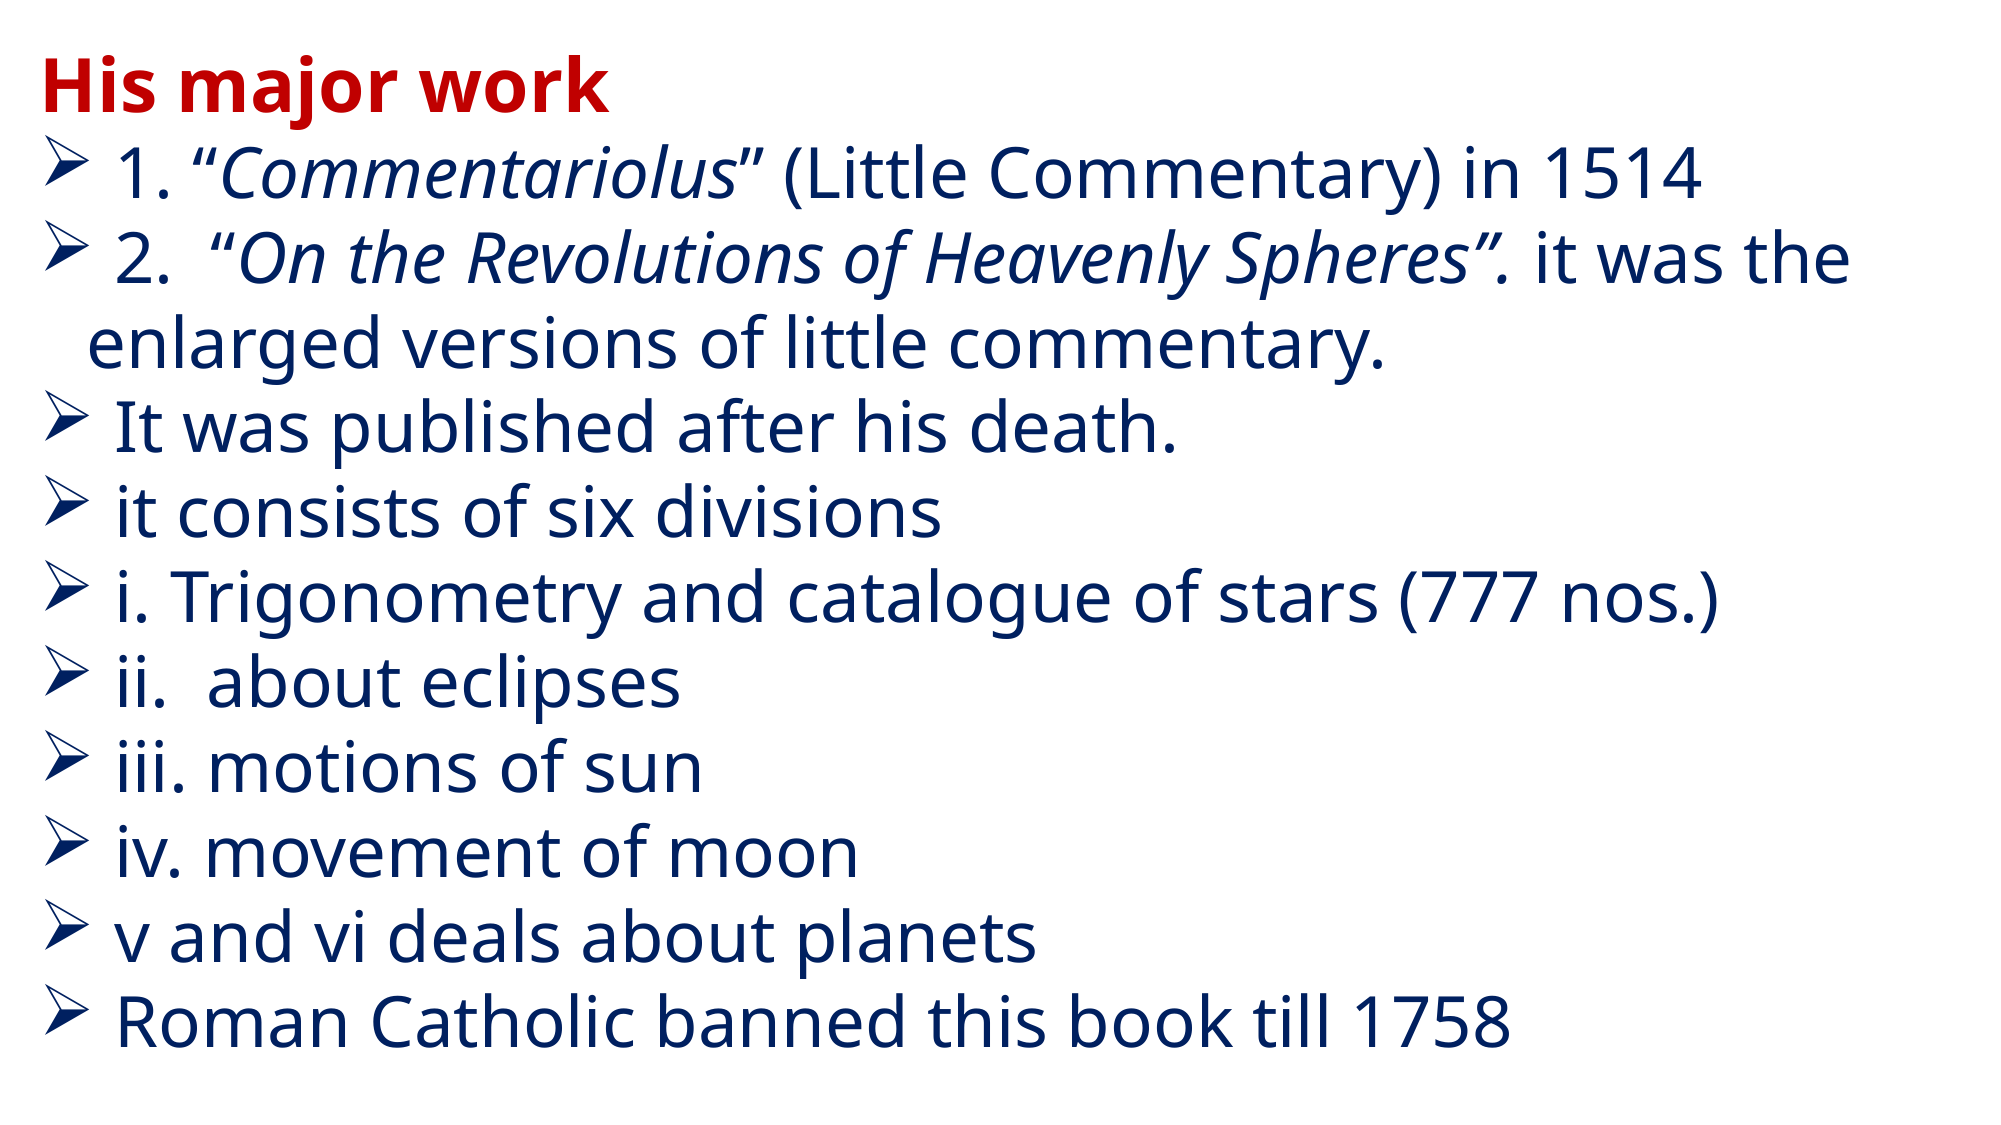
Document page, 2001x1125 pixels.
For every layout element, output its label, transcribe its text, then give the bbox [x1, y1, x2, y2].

text_box His major work 1. “Commentariolus” (Little Commentary) in 1514 2. “On the Revolutions of Heavenly Spheres”. it was the enlarged versions of little commentary. It was published after his death. it consists of six divisions i. Trigonometry and catalogue of stars (777 nos.) ii. about eclipses iii. motions of sun iv. movement of moon v and vi deals about planets Roman Catholic banned this book till 1758 [24, 29, 1941, 1069]
